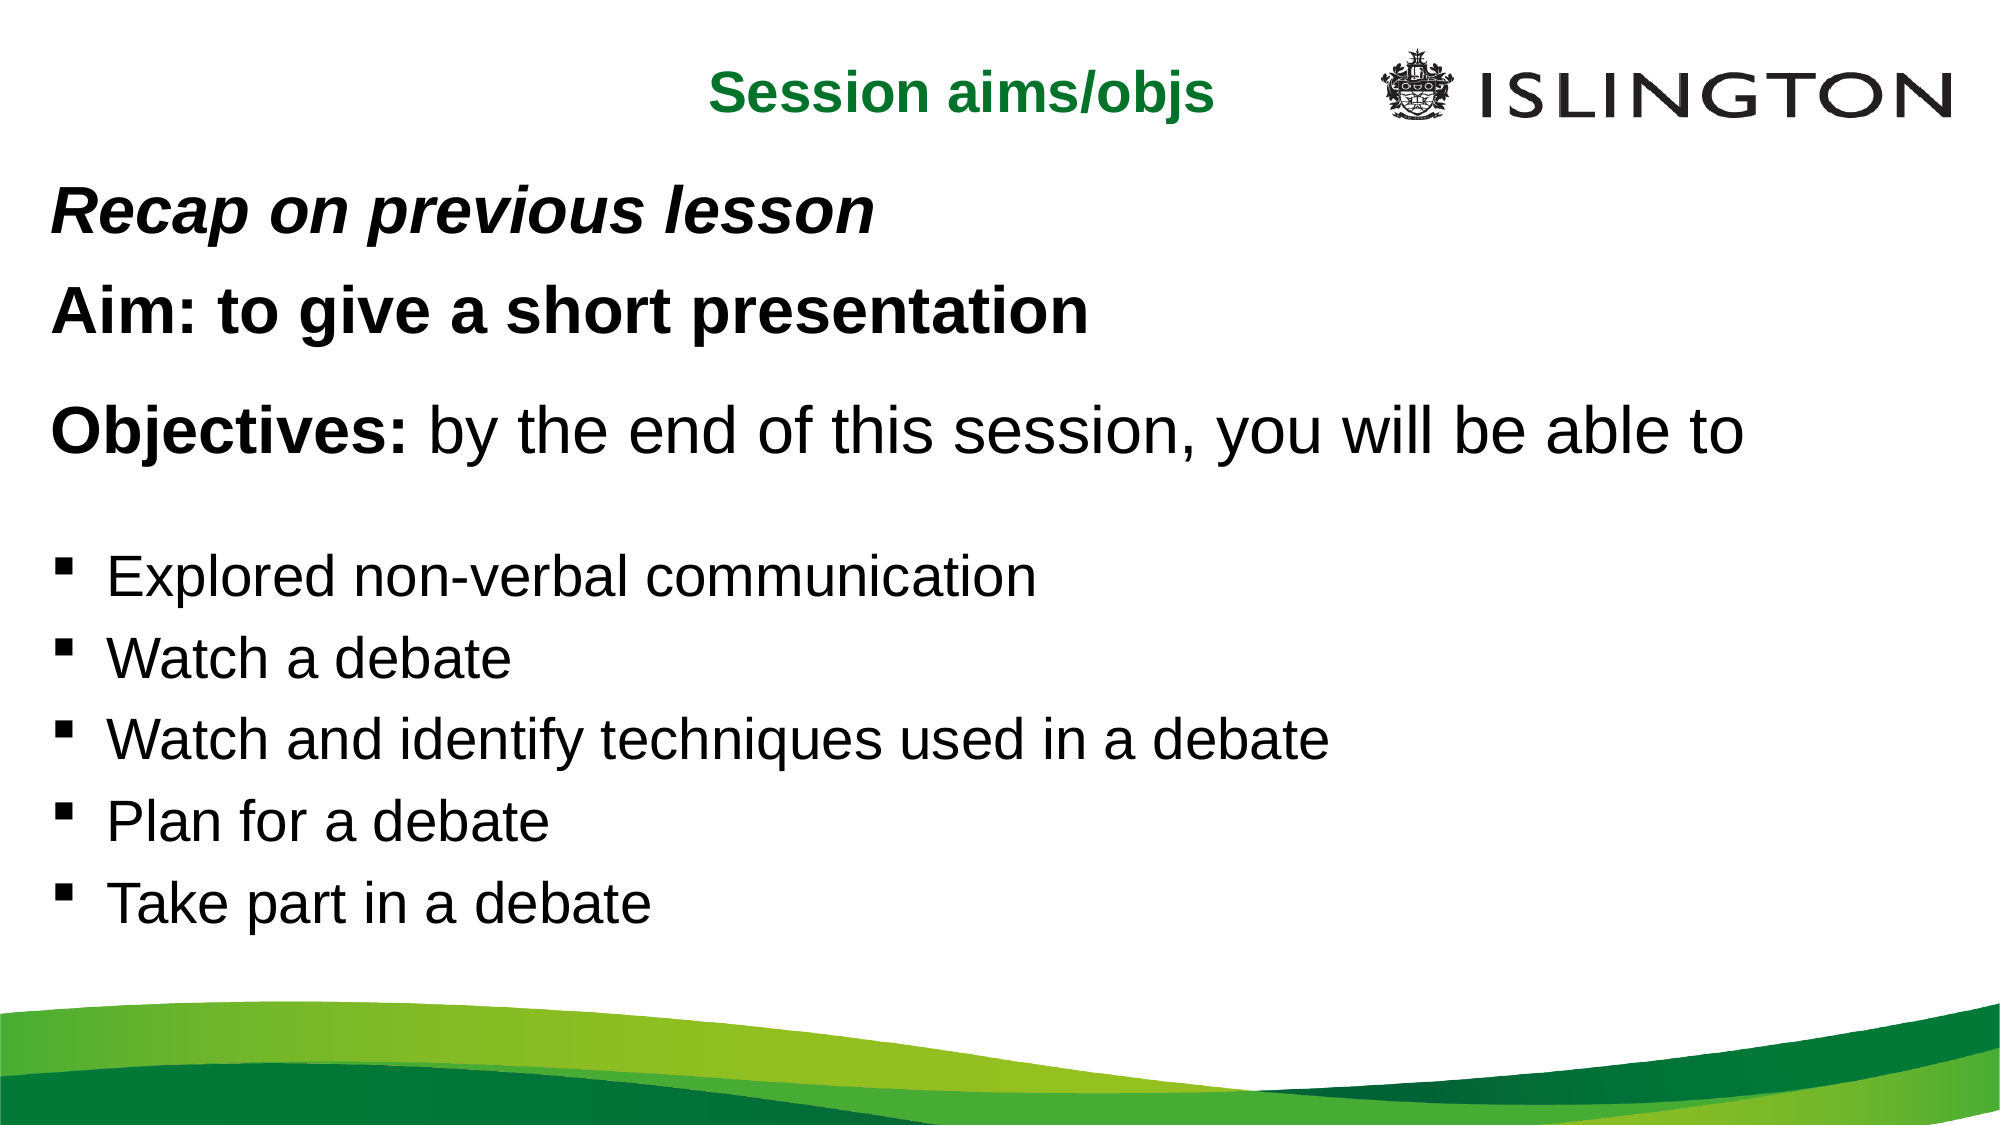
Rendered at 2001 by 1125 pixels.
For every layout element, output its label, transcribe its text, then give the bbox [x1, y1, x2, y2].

picture [1851, 48, 1951, 120]
picture [0, 1001, 2000, 1125]
list Recap on previous lesson Aim: to give a short presentation Objectives: by the end of this session, you will be able to Explored non-verbal communication Watch a debate Watch and identify techniques used in a debate Plan for a debate Take part in a debate [35, 152, 1963, 1058]
title Session aims/objs [74, 18, 1851, 160]
